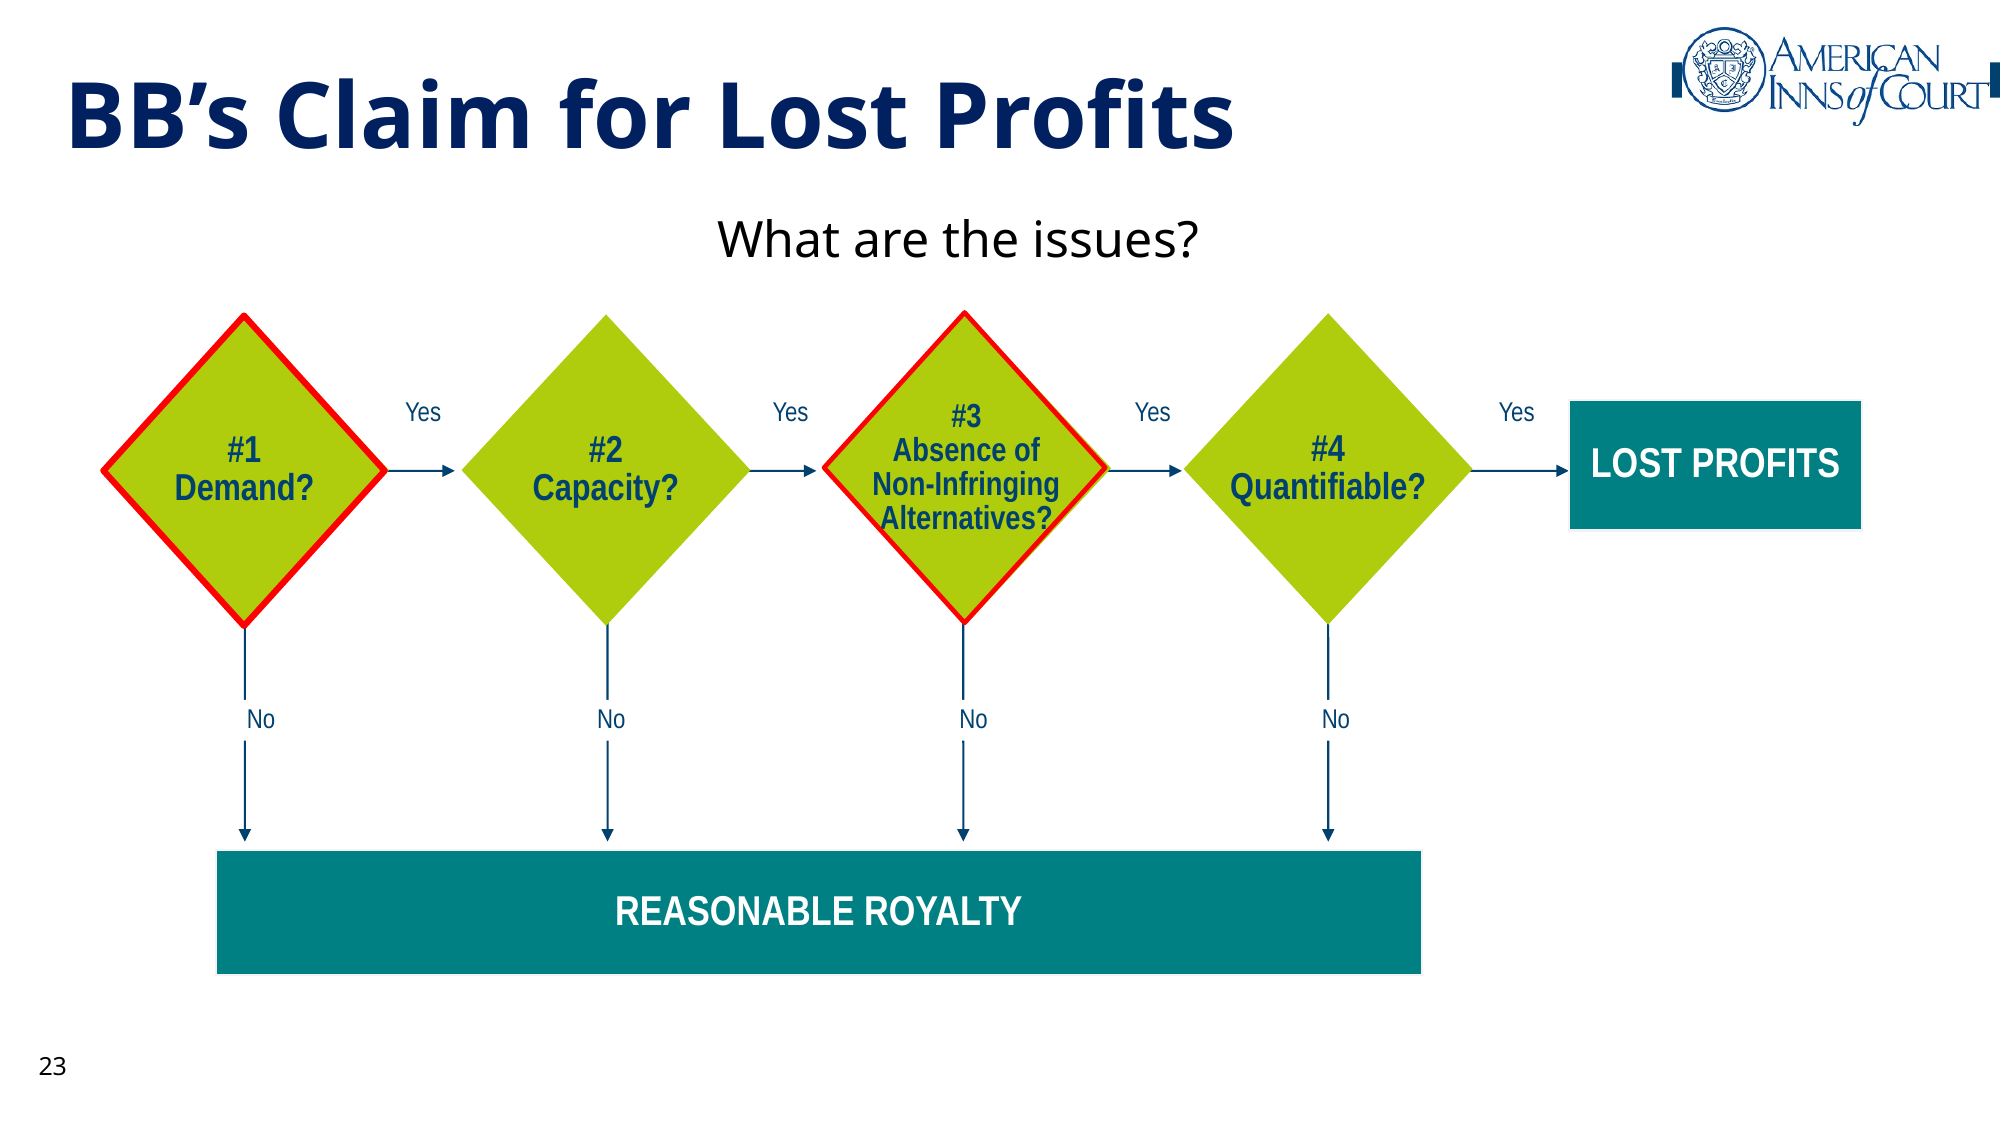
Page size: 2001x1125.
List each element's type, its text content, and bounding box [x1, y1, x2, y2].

title What are the issues? [162, 175, 1754, 311]
slide_number 23 [18, 1037, 82, 1098]
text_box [99, 312, 1863, 976]
text_box BB’s Claim for Lost Profits [49, 49, 1971, 175]
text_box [1671, 27, 2000, 126]
